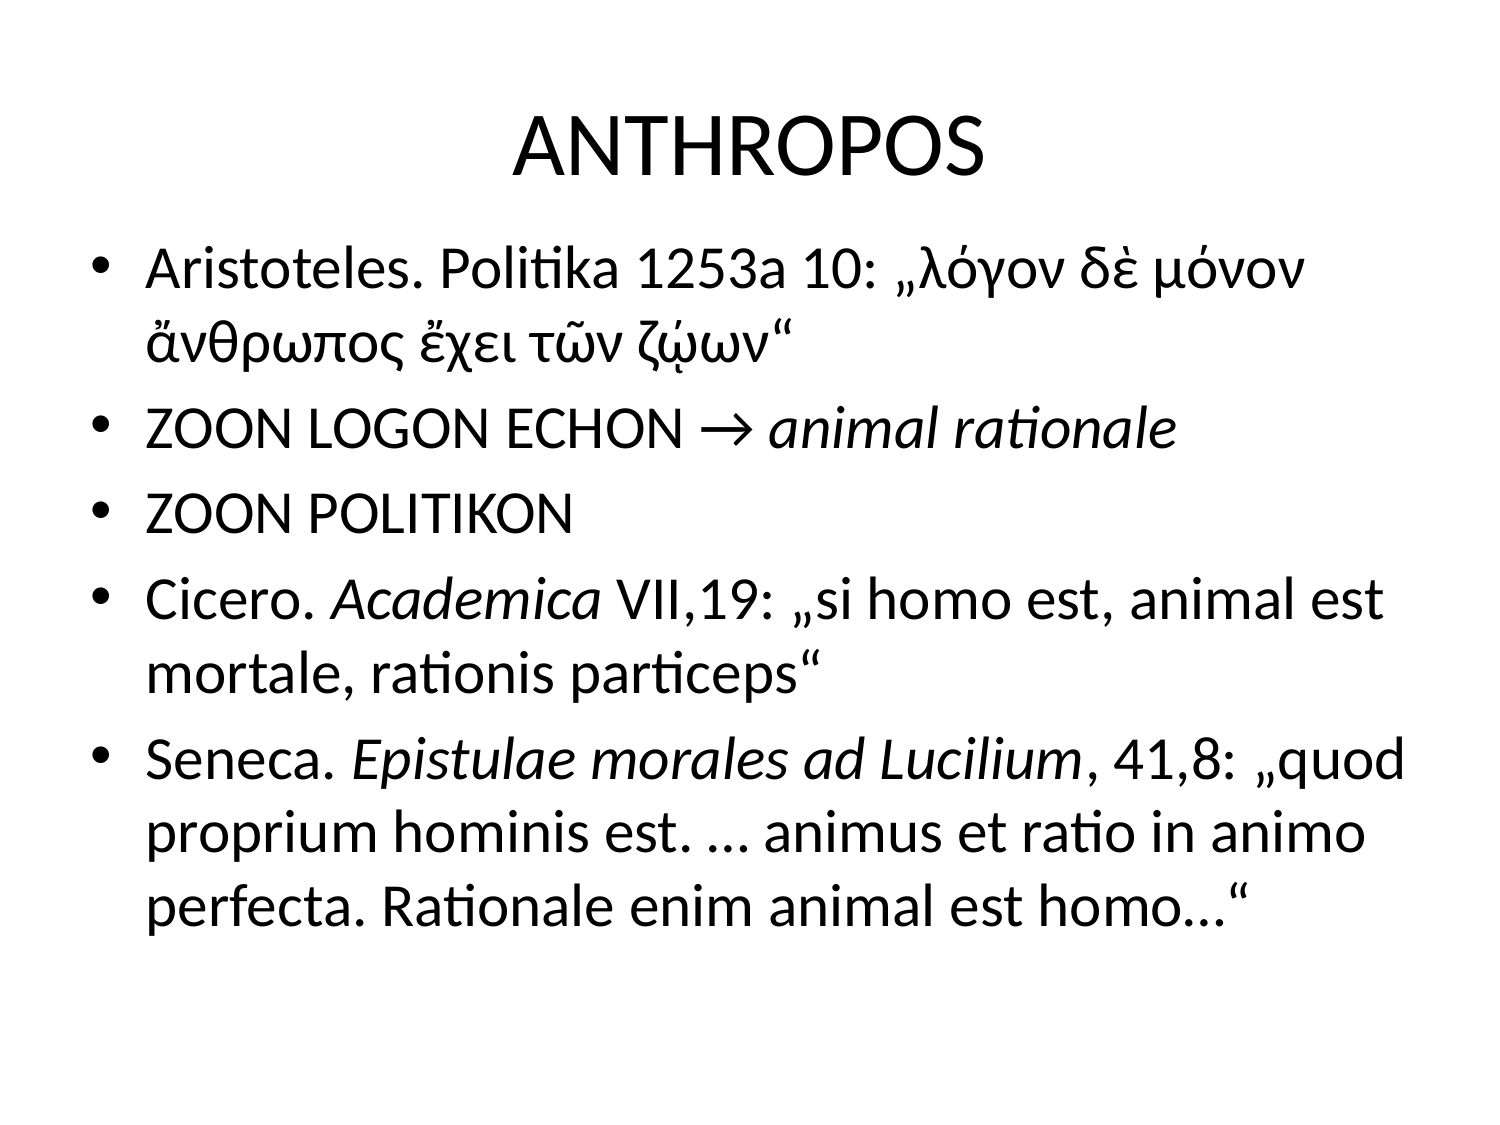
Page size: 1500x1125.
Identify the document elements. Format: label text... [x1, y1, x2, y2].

title Anthropos [75, 45, 1425, 219]
list Aristoteles. Politika 1253a 10: „λόγον δὲ μόνον ἄνθρωπος ἔχει τῶν ζῴων“ Zoon logon echon → animal rationale Zoon politikon Cicero. Academica VII,19: „si homo est, animal est mortale, rationis particeps“ Seneca. Epistulae morales ad Lucilium, 41,8: „quod proprium hominis est. … animus et ratio in animo perfecta. Rationale enim animal est homo…“ [75, 219, 1425, 1005]
